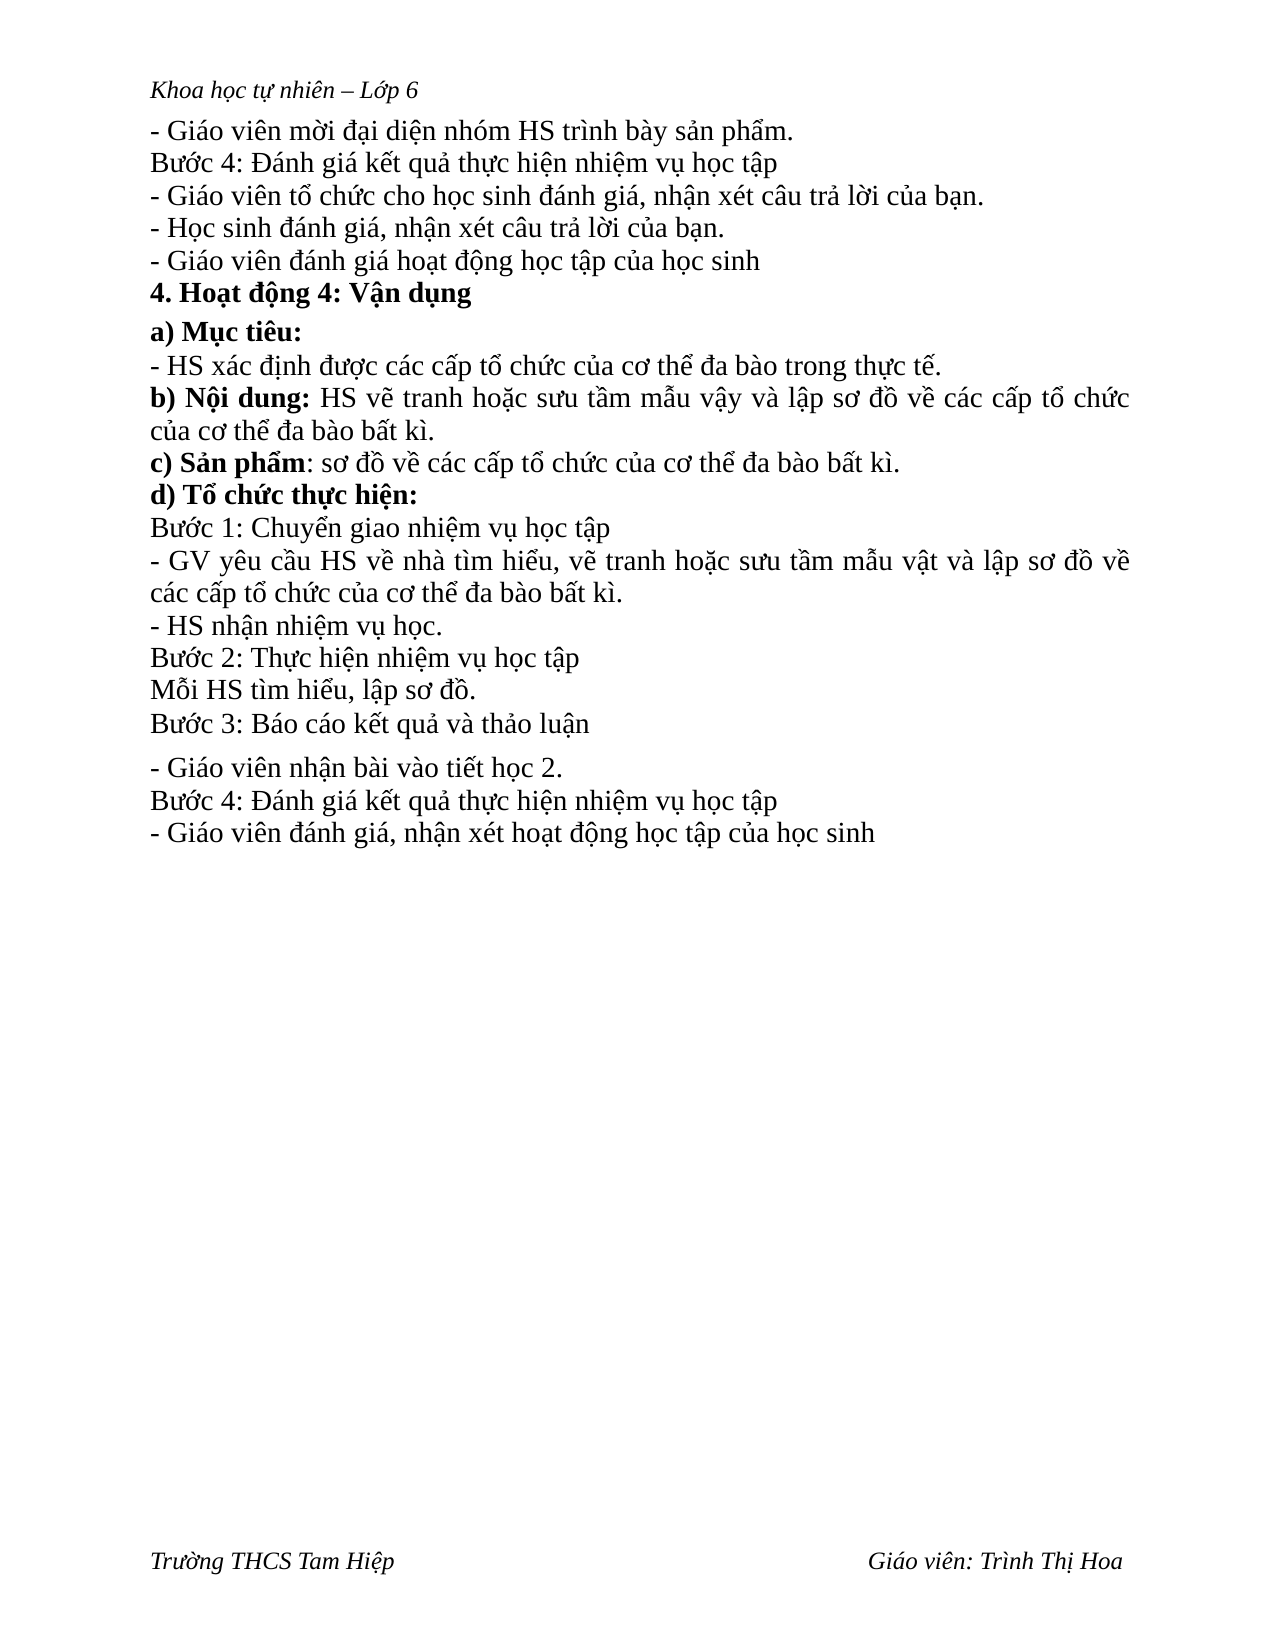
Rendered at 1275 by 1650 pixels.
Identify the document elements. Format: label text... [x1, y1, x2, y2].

text_box - HS xác định được các cấp tổ chức của cơ thể đa bào trong thực tế. b) Nội dung: HS vẽ tranh hoặc sưu tầm mẫu vậy và lập sơ đồ về các cấp tổ chức của cơ thể đa bào bất kì. c) Sản phẩm: sơ đồ về các cấp tổ chức của cơ thể đa bào bất kì. d) Tổ chức thực hiện: Bước 1: Chuyển giao nhiệm vụ học tập - GV yêu cầu HS về nhà tìm hiểu, vẽ tranh hoặc sưu tầm mẫu vật và lập sơ đồ về các cấp tổ chức của cơ thể đa bào bất kì. - HS nhận nhiệm vụ học. Bước 2: Thực hiện nhiệm vụ học tập Mỗi HS tìm hiểu, lập sơ đồ. Bước 3: Báo cáo kết quả và thảo luận [150, 348, 1150, 740]
text_box Khoa học tự nhiên – Lớp 6 [149, 76, 444, 104]
text_box - Giáo viên mời đại diện nhóm HS trình bày sản phẩm. Bước 4: Đánh giá kết quả thực hiện nhiệm vụ học tập - Giáo viên tổ chức cho học sinh đánh giá, nhận xét câu trả lời của bạn. - Học sinh đánh giá, nhận xét câu trả lời của bạn. - Giáo viên đánh giá hoạt động học tập của học sinh 4. Hoạt động 4: Vận dụng [149, 113, 1005, 309]
text_box Giáo viên: Trình Thị Hoa [867, 1547, 1150, 1575]
text_box Trường THCS Tam Hiệp [149, 1547, 424, 1575]
text_box - Giáo viên nhận bài vào tiết học 2. Bước 4: Đánh giá kết quả thực hiện nhiệm vụ học tập - Giáo viên đánh giá, nhận xét hoạt động học tập của học sinh [149, 751, 896, 849]
text_box a) Mục tiêu: [149, 315, 328, 348]
